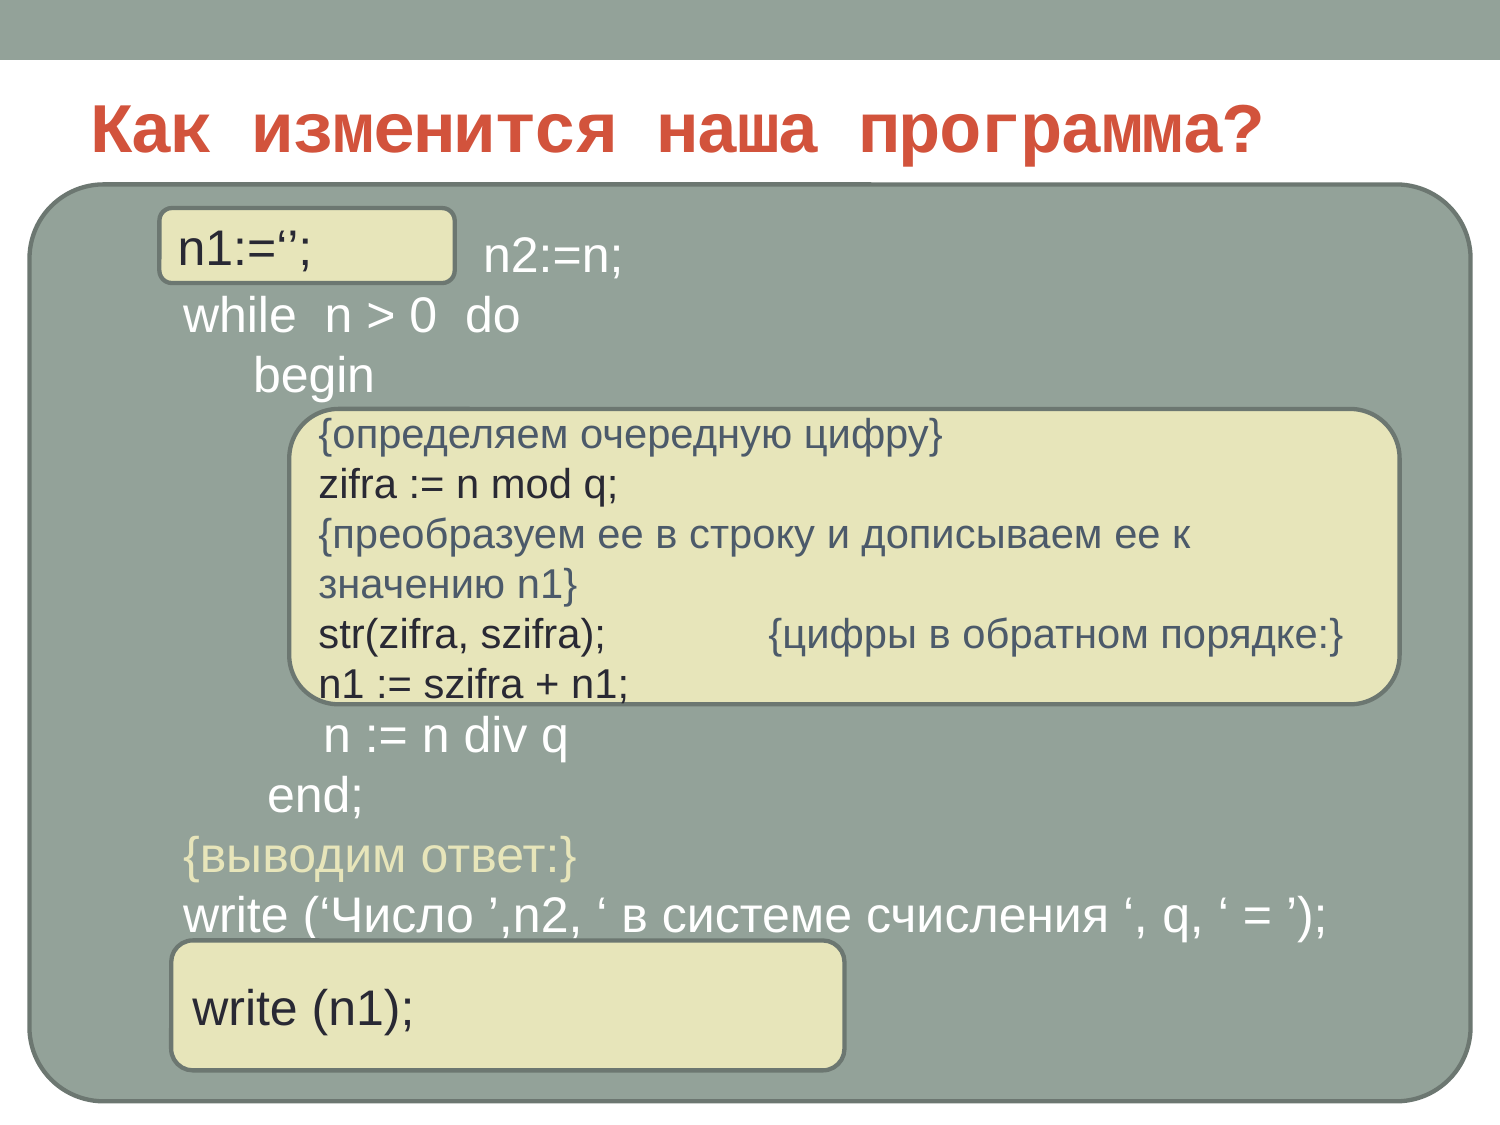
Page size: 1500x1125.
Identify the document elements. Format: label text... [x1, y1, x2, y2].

text_box n1:=‘’; [157, 205, 457, 286]
title Как изменится наша программа? [75, 42, 1425, 187]
text_box kol_zifr := 0; n2:=n; while n > 0 do begin {увеличиваем значение kol_zifr} kol_zifr := kol_zifr + 1; {определяем очередную цифру} zifri[kol_zifr ] := n mod q; {определяем целочисленное частное} n := n div q end; {выводим ответ:} write (‘Число ’,n2, ‘ в системе счисления ‘, q, ‘ = ’); for i:= kol_zifr downto 1 do write(zifri[i]); [27, 182, 1473, 1104]
text_box write (n1); [168, 938, 847, 1073]
text_box {определяем очередную цифру} zifra := n mod q; {преобразуем ее в строку и дописываем ее к значению n1} str(zifra, szifra); {цифры в обратном порядке:} n1 := szifra + n1; [287, 406, 1402, 707]
